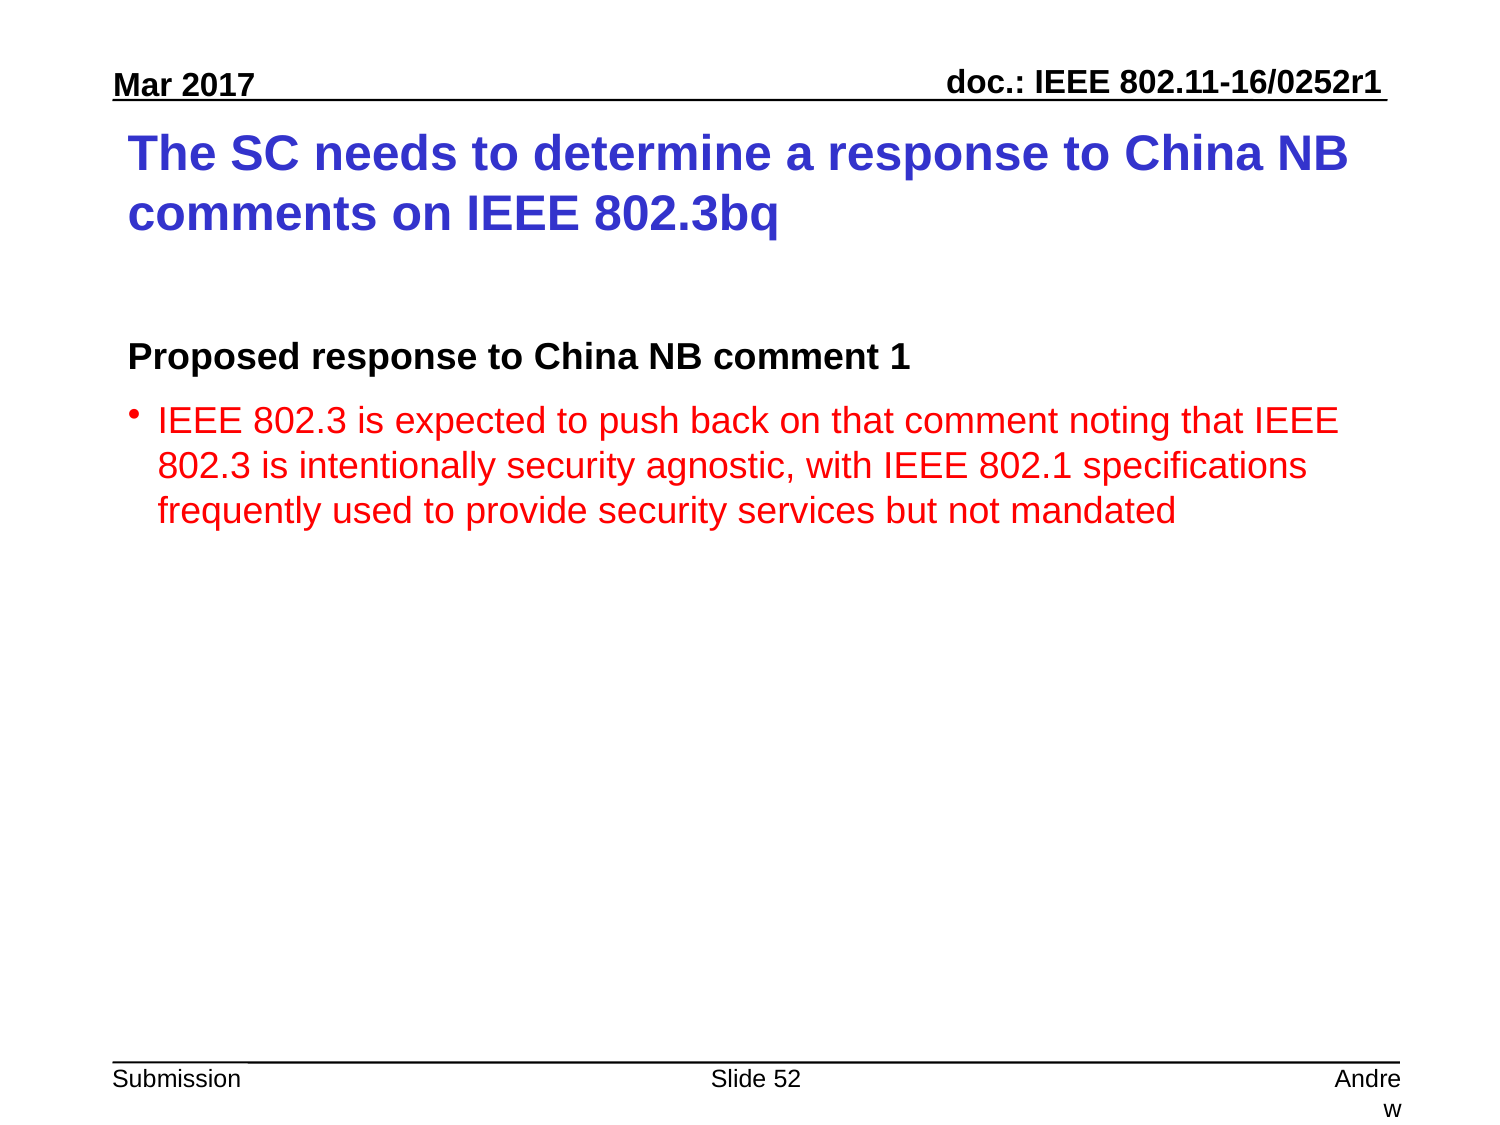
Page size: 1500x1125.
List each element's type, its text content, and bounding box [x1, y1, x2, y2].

slide_number Slide 52 [709, 1061, 803, 1093]
title The SC needs to determine a response to China NB comments on IEEE 802.3bq [112, 112, 1388, 288]
list Proposed response to China NB comment 1 IEEE 802.3 is expected to push back on that comment noting that IEEE 802.3 is intentionally security agnostic, with IEEE 802.1 specifications frequently used to provide security services but not mandated [112, 324, 1388, 1000]
footer Andrew Myles, Cisco [1320, 1061, 1402, 1093]
